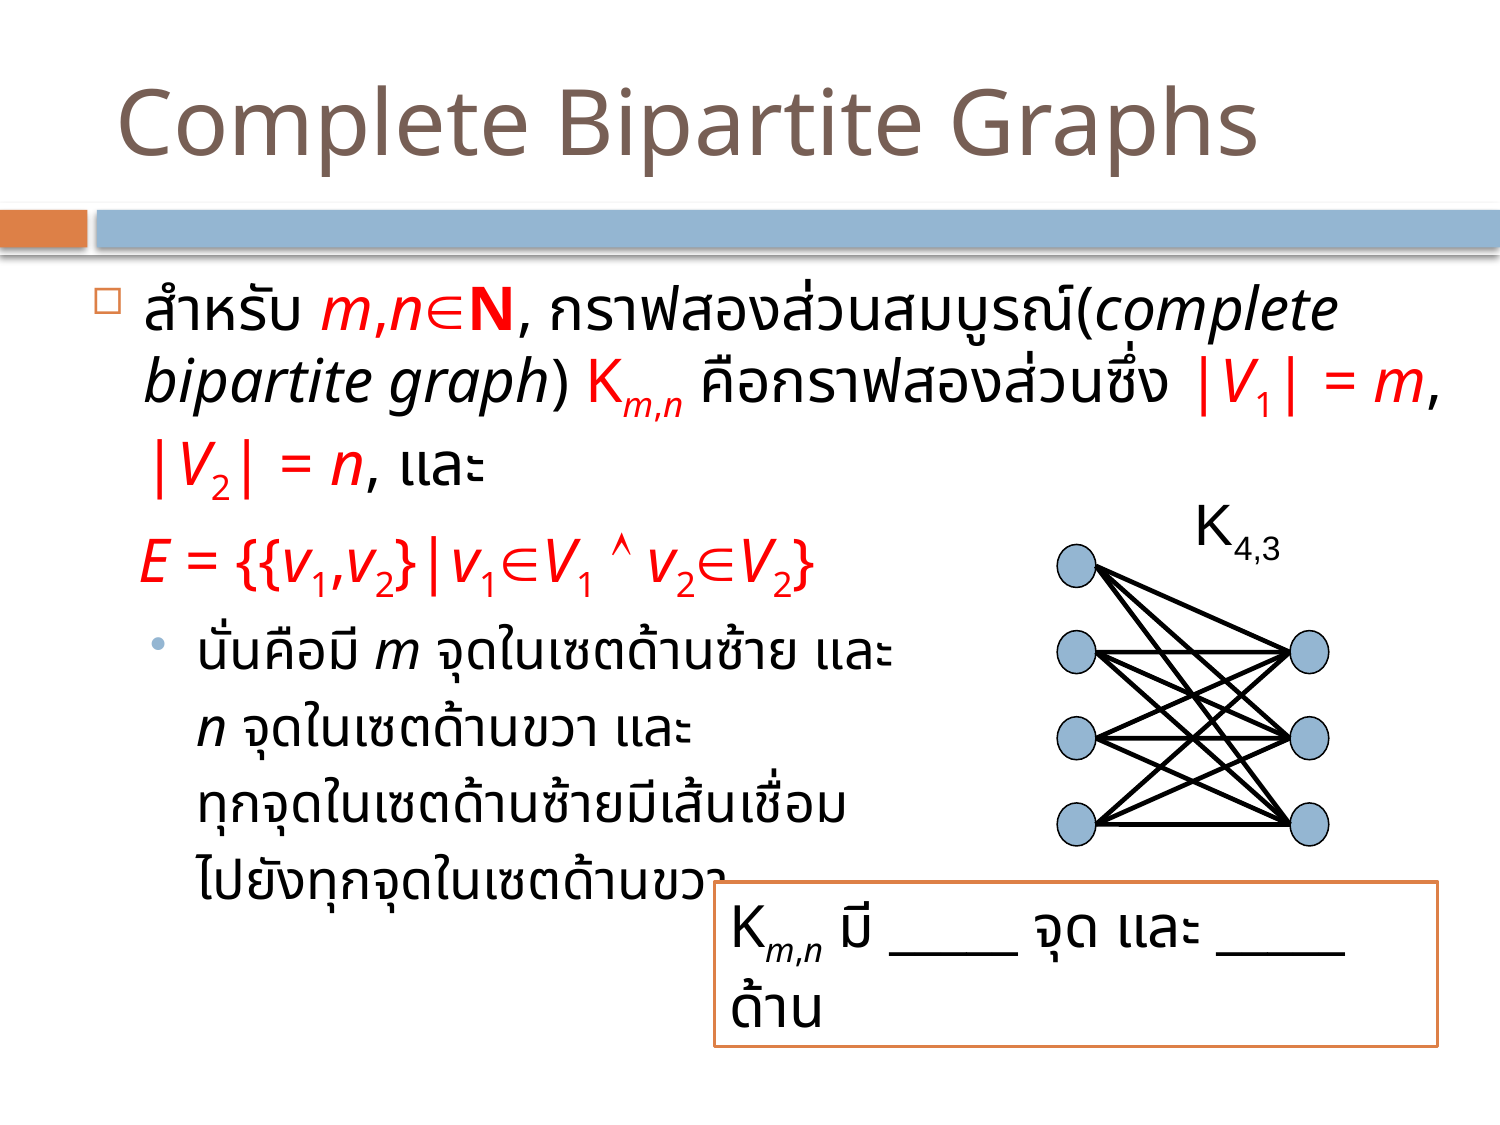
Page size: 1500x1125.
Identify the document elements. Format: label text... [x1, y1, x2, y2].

list สำหรับ m,nN, กราฟสองส่วนสมบูรณ์(complete bipartite graph) Km,n คือกราฟสองส่วนซึ่ง |V1| = m, |V2| = n, และ E = {{v1,v2}|v1V1  v2V2} นั่นคือมี m จุดในเซตด้านซ้าย และ n จุดในเซตด้านขวา และ ทุกจุดในเซตด้านซ้ายมีเส้นเชื่อม ไปยังทุกจุดในเซตด้านขวา [76, 262, 1483, 1001]
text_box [1056, 479, 1330, 847]
title Complete Bipartite Graphs [100, 37, 1439, 201]
text_box Km,n มี _____ จุด และ _____ ด้าน [713, 880, 1439, 1048]
